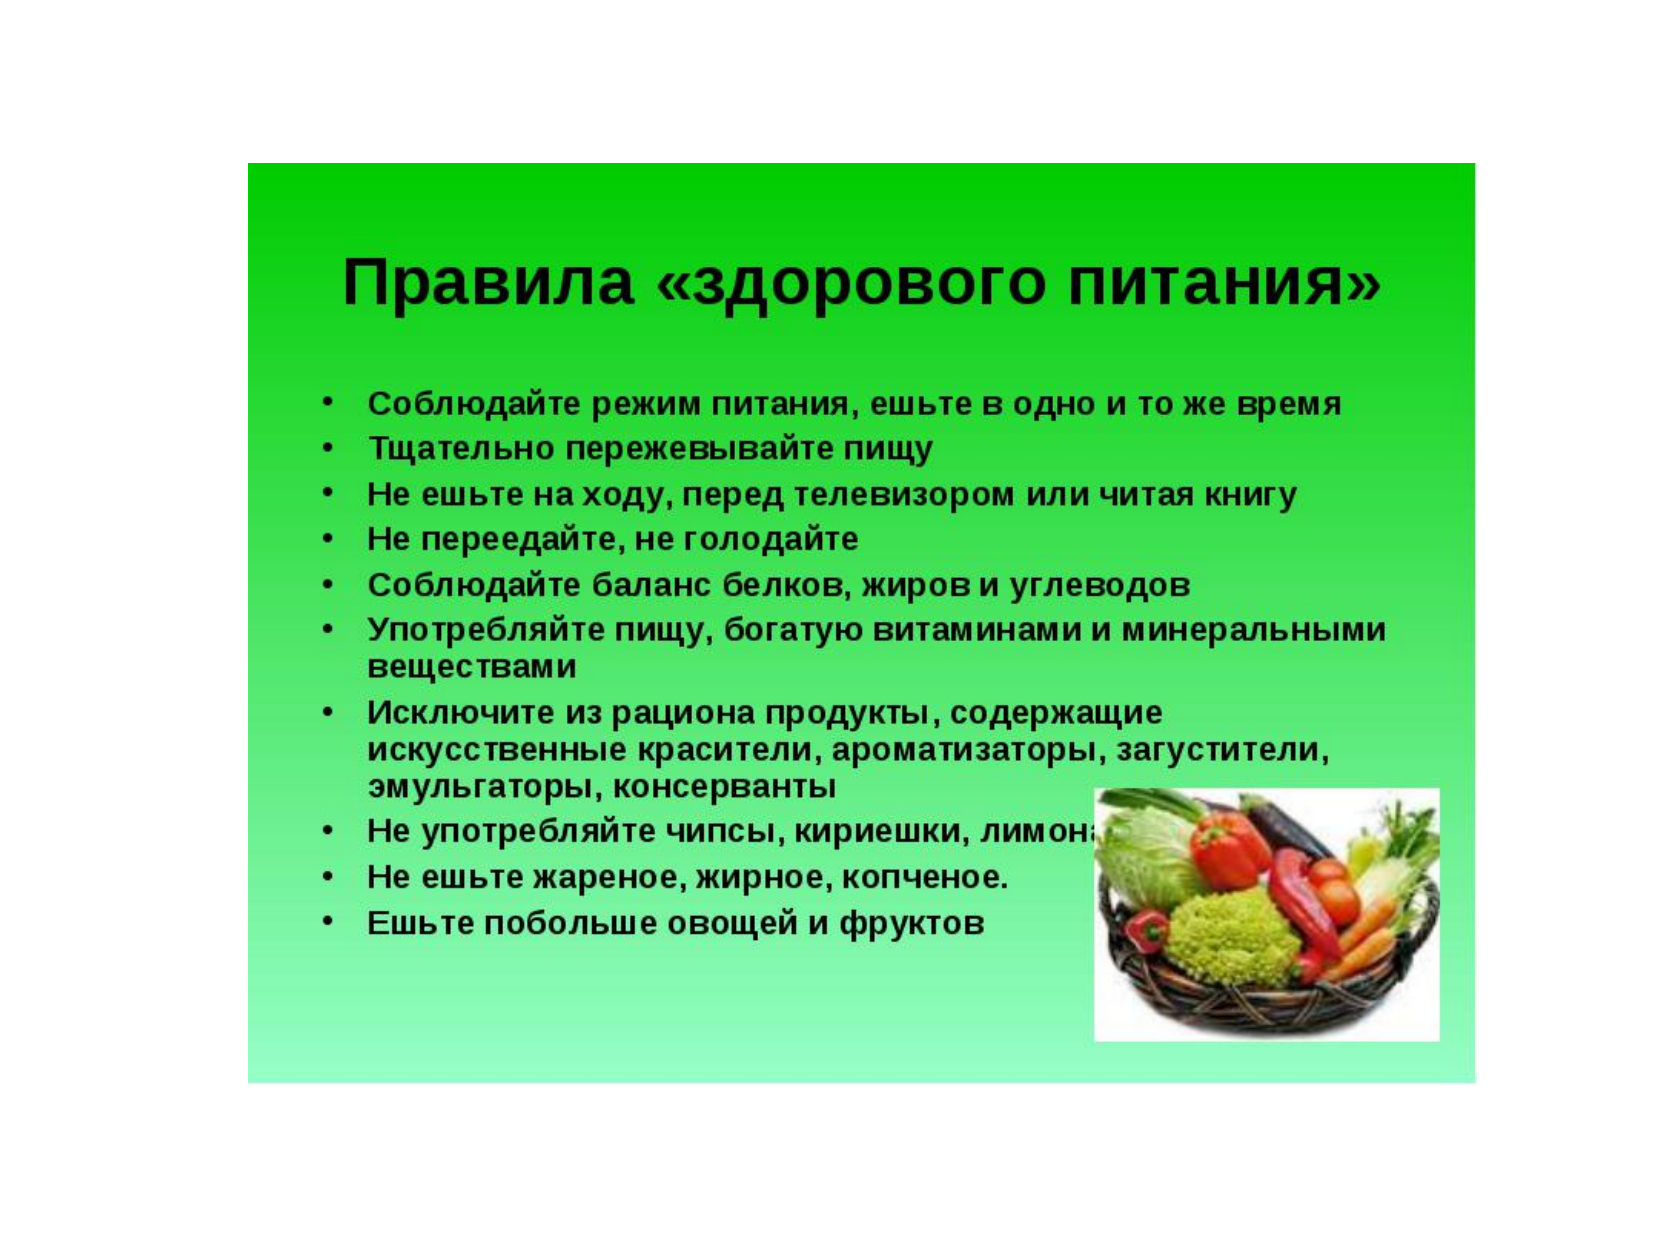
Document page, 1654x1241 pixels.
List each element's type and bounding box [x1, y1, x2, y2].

picture [247, 163, 1477, 1086]
